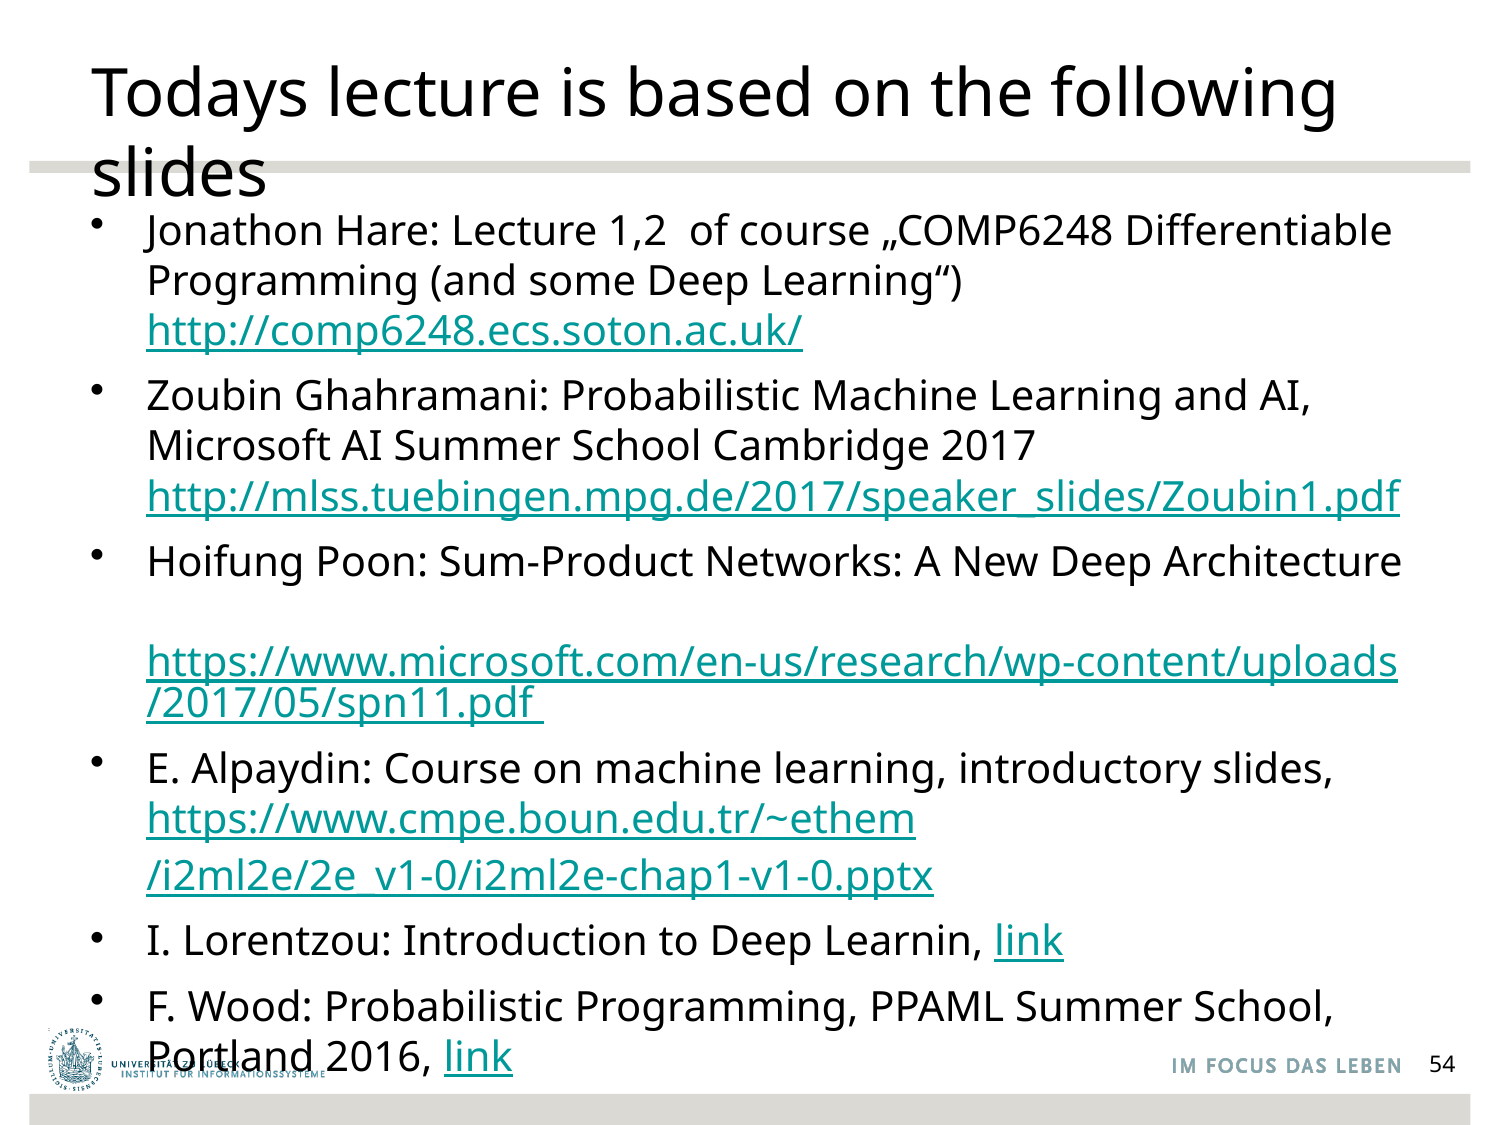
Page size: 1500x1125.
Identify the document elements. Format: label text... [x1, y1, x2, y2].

title Todays lecture is based on the following slides [76, 42, 1427, 126]
list Jonathon Hare: Lecture 1,2 of course „COMP6248 Differentiable Programming (and some Deep Learning“) http://comp6248.ecs.soton.ac.uk/ Zoubin Ghahramani: Probabilistic Machine Learning and AI, Microsoft AI Summer School Cambridge 2017 http://mlss.tuebingen.mpg.de/2017/speaker_slides/Zoubin1.pdf Hoifung Poon: Sum-Product Networks: A New Deep Architecture https://www.microsoft.com/en-us/research/wp-content/uploads/2017/05/spn11.pdf E. Alpaydin: Course on machine learning, introductory slides, https://www.cmpe.boun.edu.tr/~ethem/i2ml2e/2e_v1-0/i2ml2e-chap1-v1-0.pptx I. Lorentzou: Introduction to Deep Learnin, link F. Wood: Probabilistic Programming, PPAML Summer School, Portland 2016, link [75, 196, 1425, 1012]
picture [1173, 1058, 1305, 1073]
slide_number 54 [1305, 1050, 1471, 1083]
